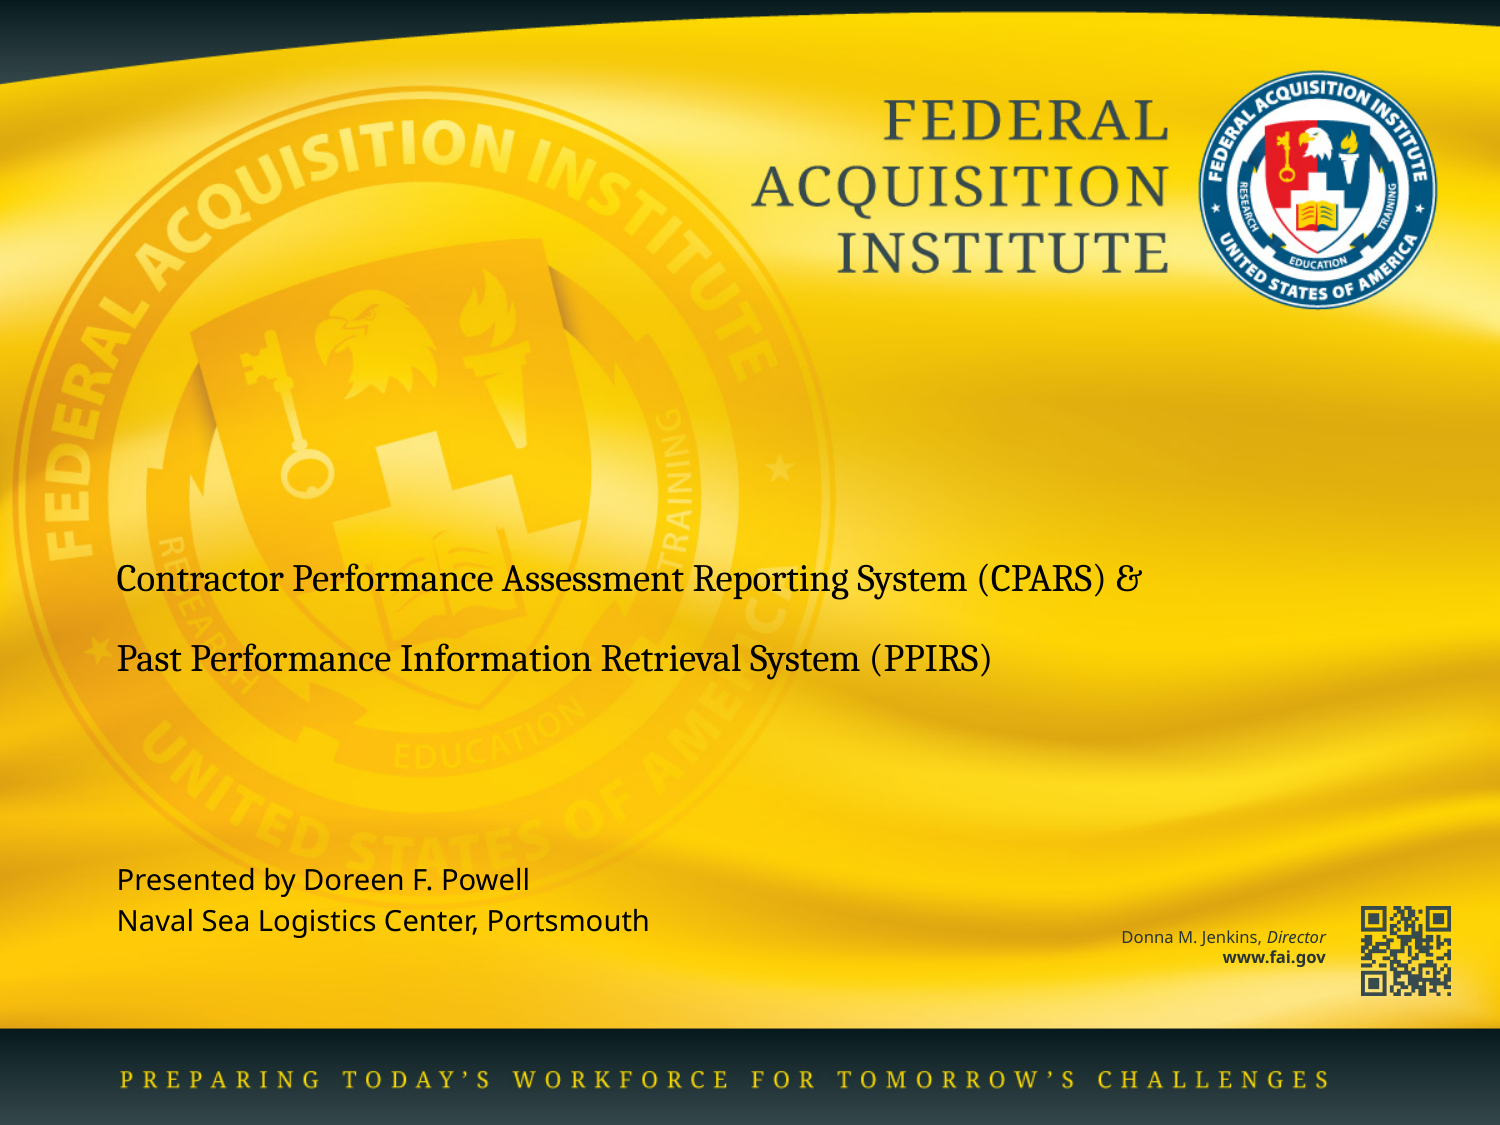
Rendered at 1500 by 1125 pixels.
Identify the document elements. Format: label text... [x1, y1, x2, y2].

picture [0, 0, 1500, 1125]
list Presented by Doreen F. Powell Naval Sea Logistics Center, Portsmouth [116, 861, 1105, 917]
title Contractor Performance Assessment Reporting System (CPARS) & Past Performance Information Retrieval System (PPIRS) [116, 521, 1353, 623]
